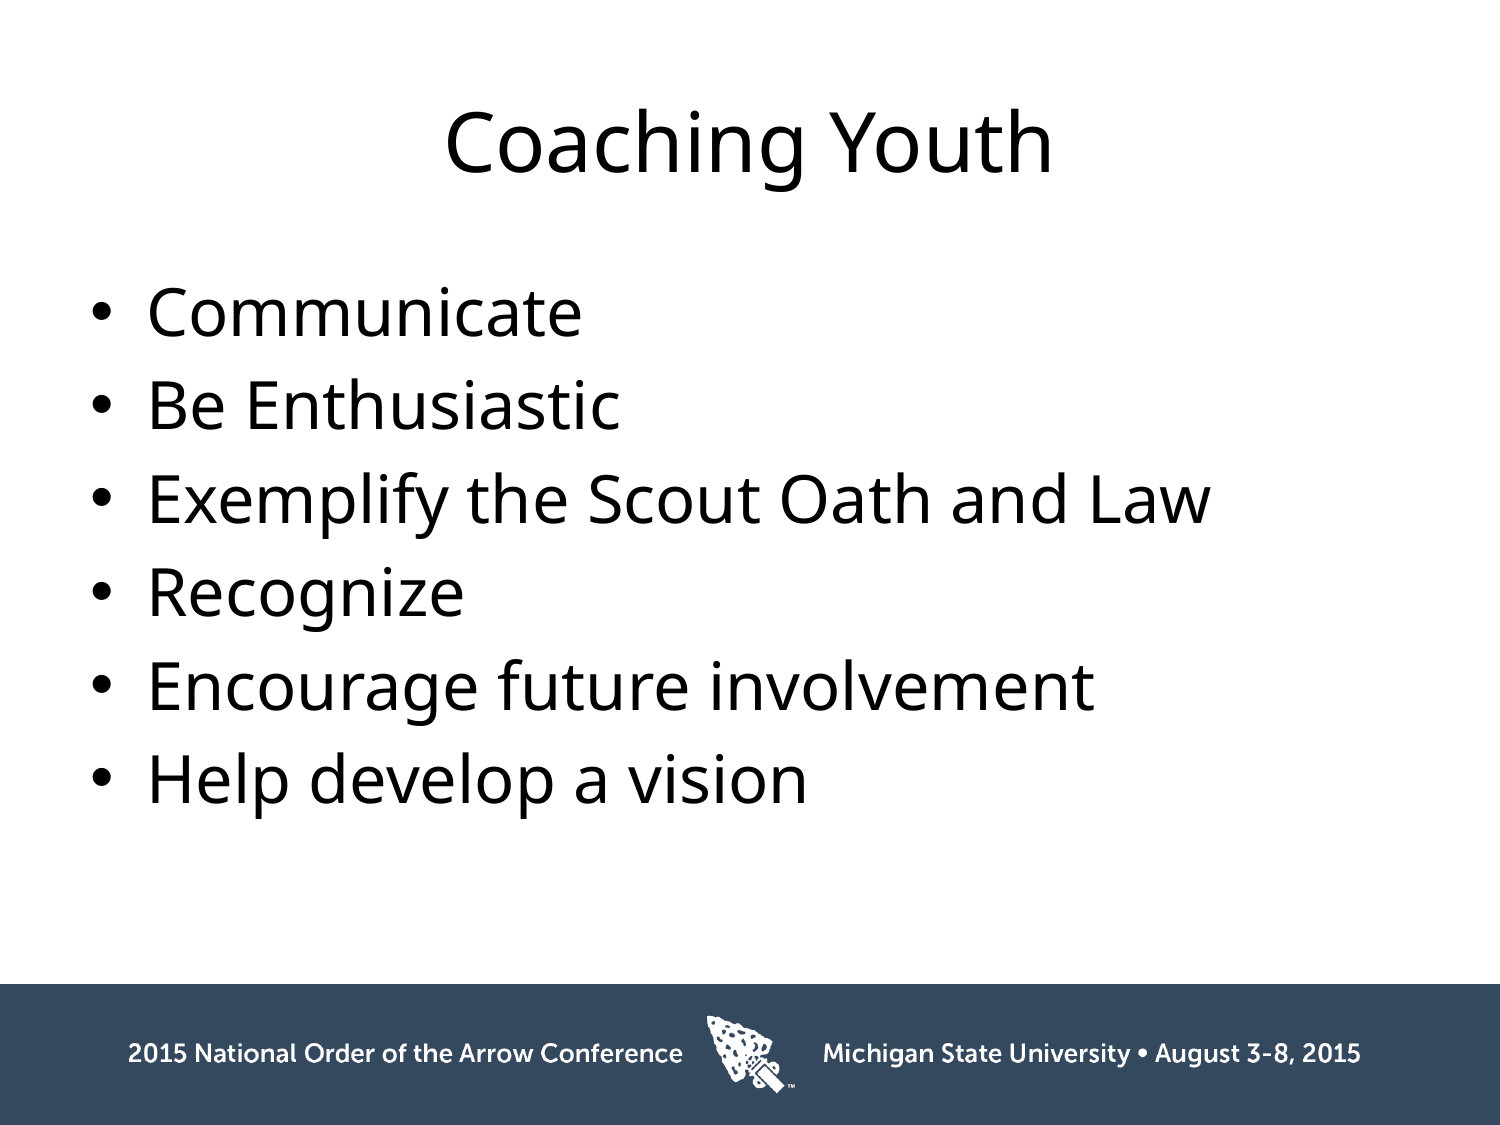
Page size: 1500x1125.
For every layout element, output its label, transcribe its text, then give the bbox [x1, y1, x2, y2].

title Coaching Youth [75, 45, 1425, 233]
list Communicate Be Enthusiastic Exemplify the Scout Oath and Law Recognize Encourage future involvement Help develop a vision [75, 262, 1425, 1005]
picture [0, 0, 1500, 1125]
